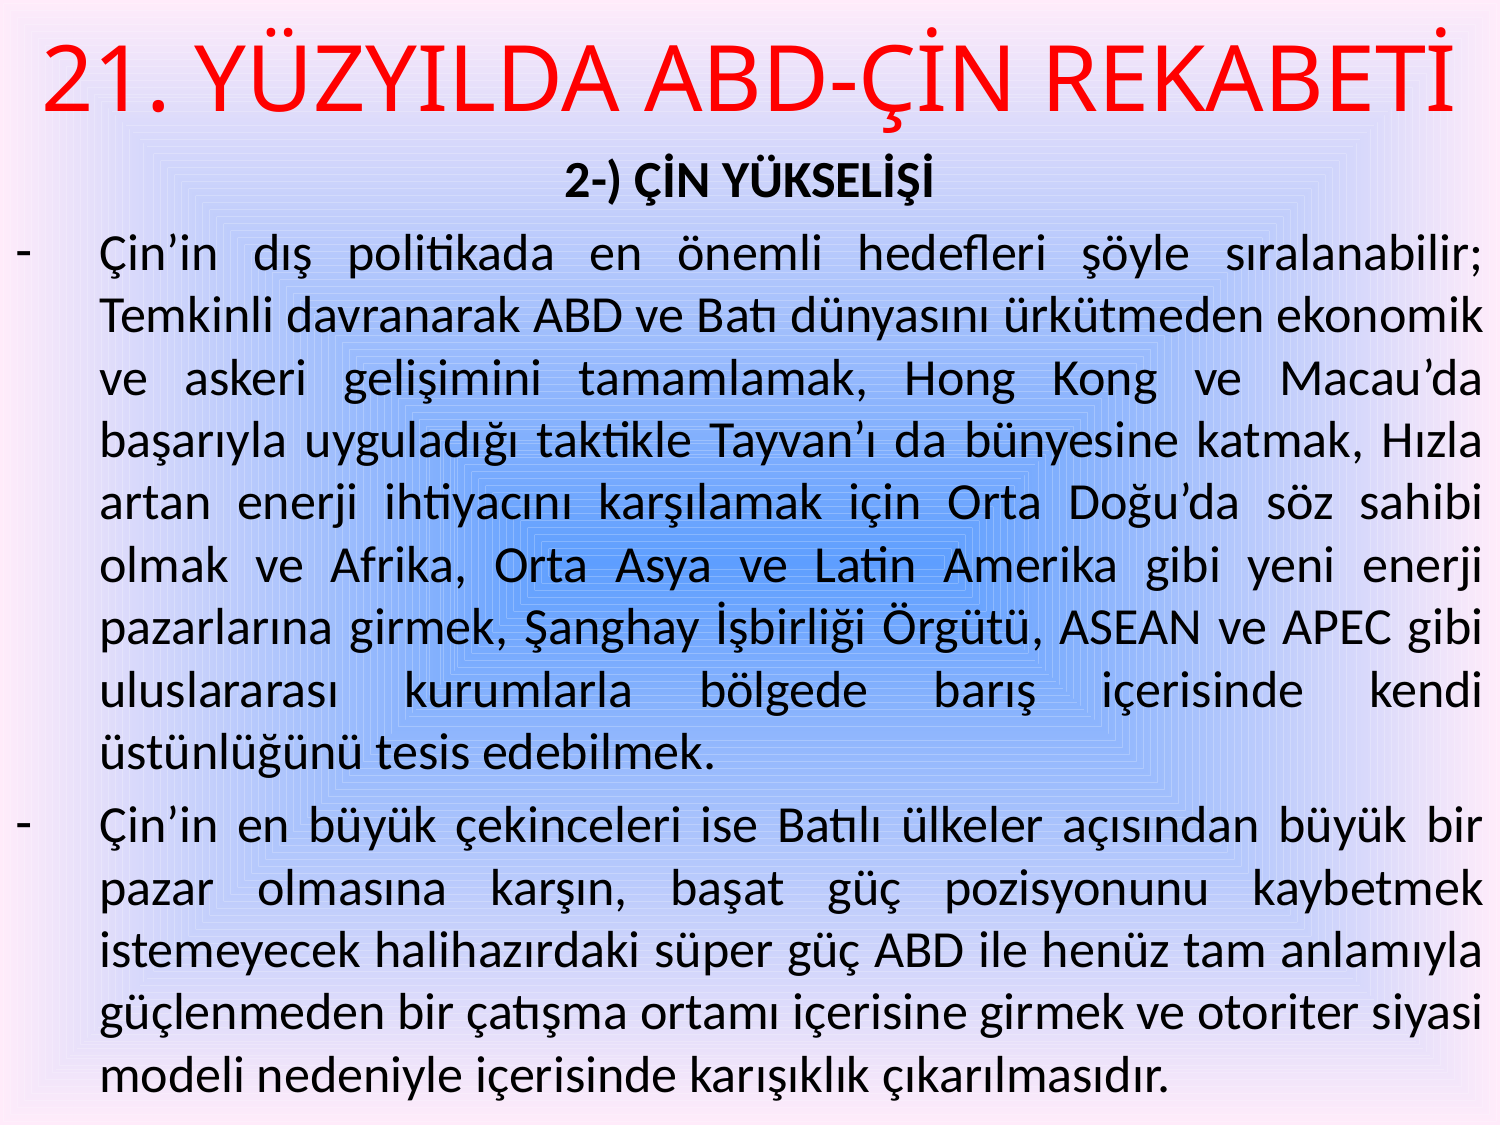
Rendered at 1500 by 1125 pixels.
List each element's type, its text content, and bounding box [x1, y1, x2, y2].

subtitle 2-) ÇİN YÜKSELİŞİ Çin’in dış politikada en önemli hedefleri şöyle sıralanabilir; Temkinli davranarak ABD ve Batı dünyasını ürkütmeden ekonomik ve askeri gelişimini tamamlamak, Hong Kong ve Macau’da başarıyla uyguladığı taktikle Tayvan’ı da bünyesine katmak, Hızla artan enerji ihtiyacını karşılamak için Orta Doğu’da söz sahibi olmak ve Afrika, Orta Asya ve Latin Amerika gibi yeni enerji pazarlarına girmek, Şanghay İşbirliği Örgütü, ASEAN ve APEC gibi uluslararası kurumlarla bölgede barış içerisinde kendi üstünlüğünü tesis edebilmek. Çin’in en büyük çekinceleri ise Batılı ülkeler açısından büyük bir pazar olmasına karşın, başat güç pozisyonunu kaybetmek istemeyecek halihazırdaki süper güç ABD ile henüz tam anlamıyla güçlenmeden bir çatışma ortamı içerisine girmek ve otoriter siyasi modeli nedeniyle içerisinde karışıklık çıkarılmasıdır. [0, 137, 1500, 1125]
title 21. YÜZYILDA ABD-ÇİN REKABETİ [0, 0, 1500, 137]
